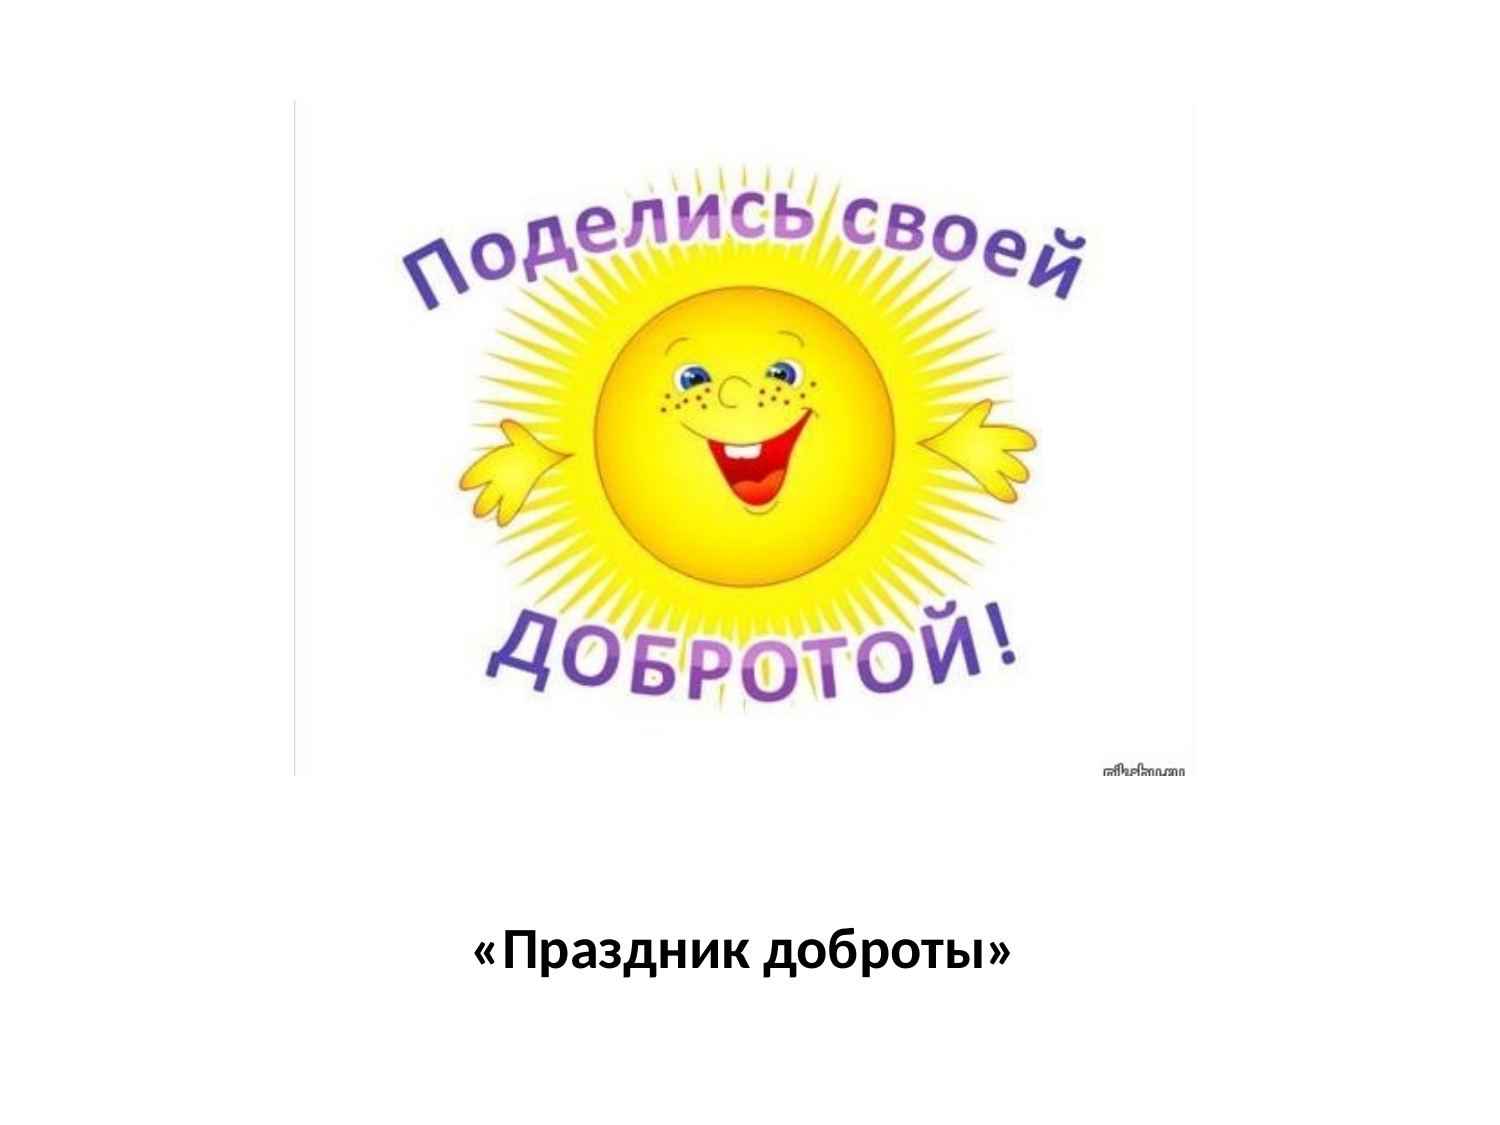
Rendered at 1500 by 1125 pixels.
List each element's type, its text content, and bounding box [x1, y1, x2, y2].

picture [293, 100, 1195, 776]
title «Праздник доброты» [294, 787, 1194, 988]
